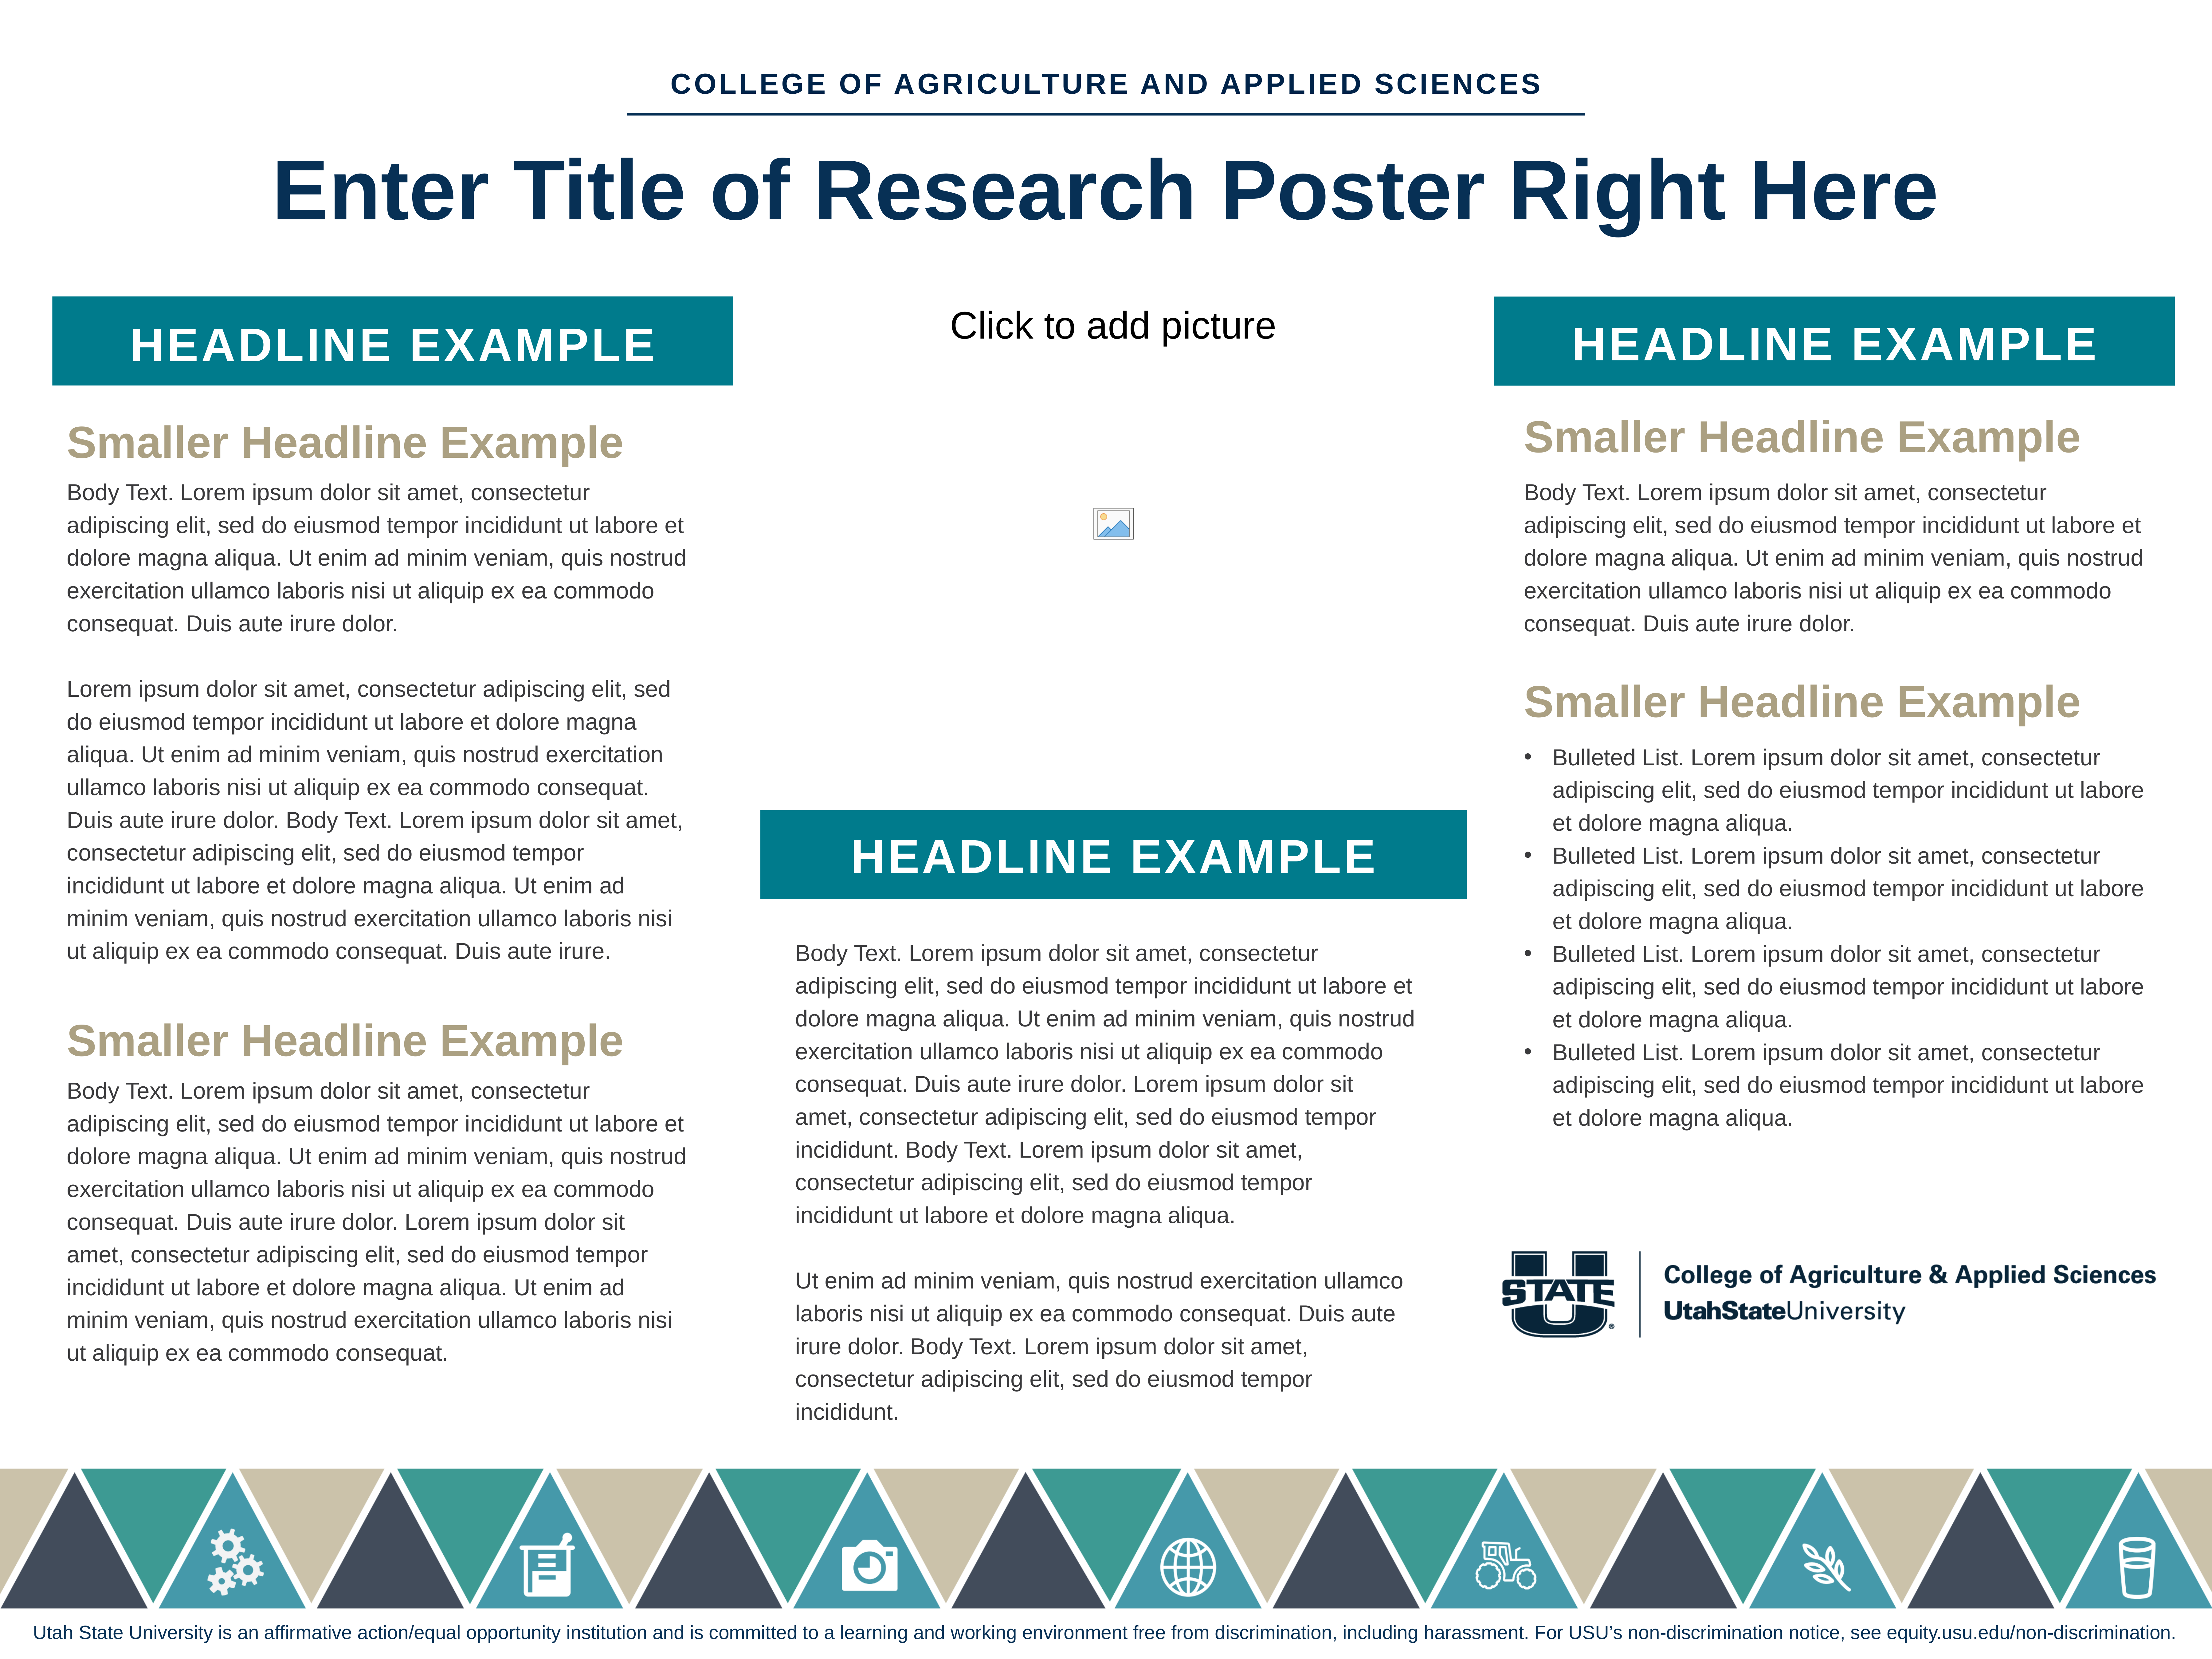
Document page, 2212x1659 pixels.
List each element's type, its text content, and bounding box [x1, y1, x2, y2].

text_box Bulleted List. Lorem ipsum dolor sit amet, consectetur adipiscing elit, sed do eiusmod tempor incididunt ut labore et dolore magna aliqua. Bulleted List. Lorem ipsum dolor sit amet, consectetur adipiscing elit, sed do eiusmod tempor incididunt ut labore et dolore magna aliqua. Bulleted List. Lorem ipsum dolor sit amet, consectetur adipiscing elit, sed do eiusmod tempor incididunt ut labore et dolore magna aliqua. Bulleted List. Lorem ipsum dolor sit amet, consectetur adipiscing elit, sed do eiusmod tempor incididunt ut labore et dolore magna aliqua. [1524, 737, 2145, 1131]
text_box Smaller Headline Example [67, 413, 678, 467]
text_box HEADLINE EXAMPLE [52, 314, 733, 371]
text_box COLLEGE OF AGRICULTURE AND APPLIED SCIENCES [559, 65, 1653, 100]
picture [760, 303, 1467, 744]
text_box [52, 296, 733, 386]
text_box [1610, 1229, 2175, 1444]
text_box Utah State University is an affirmative action/equal opportunity institution and is committed to a learning and working environment free from discrimination, including harassment. For USU’s non-discrimination notice, see equity.usu.edu/non-discrimination. [0, 1620, 2212, 1643]
text_box Smaller Headline Example [67, 1011, 678, 1065]
text_box HEADLINE EXAMPLE [760, 826, 1467, 883]
text_box Body Text. Lorem ipsum dolor sit amet, consectetur adipiscing elit, sed do eiusmod tempor incididunt ut labore et dolore magna aliqua. Ut enim ad minim veniam, quis nostrud exercitation ullamco laboris nisi ut aliquip ex ea commodo consequat. Duis aute irure dolor. Lorem ipsum dolor sit amet, consectetur adipiscing elit, sed do eiusmod tempor incididunt ut labore et dolore magna aliqua. Ut enim ad minim veniam, quis nostrud exercitation ullamco laboris nisi ut aliquip ex ea commodo consequat. [67, 1070, 688, 1366]
text_box [760, 810, 1467, 899]
text_box Body Text. Lorem ipsum dolor sit amet, consectetur adipiscing elit, sed do eiusmod tempor incididunt ut labore et dolore magna aliqua. Ut enim ad minim veniam, quis nostrud exercitation ullamco laboris nisi ut aliquip ex ea commodo consequat. Duis aute irure dolor. [1524, 472, 2145, 636]
text_box Smaller Headline Example [1524, 407, 2135, 461]
text_box Enter Title of Research Poster Right Here [0, 134, 2212, 237]
text_box [1494, 296, 2175, 386]
text_box Smaller Headline Example [1524, 672, 2135, 726]
text_box Body Text. Lorem ipsum dolor sit amet, consectetur adipiscing elit, sed do eiusmod tempor incididunt ut labore et dolore magna aliqua. Ut enim ad minim veniam, quis nostrud exercitation ullamco laboris nisi ut aliquip ex ea commodo consequat. Duis aute irure dolor. Lorem ipsum dolor sit amet, consectetur adipiscing elit, sed do eiusmod tempor incididunt. Body Text. Lorem ipsum dolor sit amet, consectetur adipiscing elit, sed do eiusmod tempor incididunt ut labore et dolore magna aliqua. Ut enim ad minim veniam, quis nostrud exercitation ullamco laboris nisi ut aliquip ex ea commodo consequat. Duis aute irure dolor. Body Text. Lorem ipsum dolor sit amet, consectetur adipiscing elit, sed do eiusmod tempor incididunt. [795, 933, 1417, 1425]
text_box Body Text. Lorem ipsum dolor sit amet, consectetur adipiscing elit, sed do eiusmod tempor incididunt ut labore et dolore magna aliqua. Ut enim ad minim veniam, quis nostrud exercitation ullamco laboris nisi ut aliquip ex ea commodo consequat. Duis aute irure dolor. Lorem ipsum dolor sit amet, consectetur adipiscing elit, sed do eiusmod tempor incididunt ut labore et dolore magna aliqua. Ut enim ad minim veniam, quis nostrud exercitation ullamco laboris nisi ut aliquip ex ea commodo consequat. Duis aute irure dolor. Body Text. Lorem ipsum dolor sit amet, consectetur adipiscing elit, sed do eiusmod tempor incididunt ut labore et dolore magna aliqua. Ut enim ad minim veniam, quis nostrud exercitation ullamco laboris nisi ut aliquip ex ea commodo consequat. Duis aute irure. [67, 472, 688, 964]
text_box HEADLINE EXAMPLE [1494, 313, 2175, 370]
picture [1502, 1251, 2156, 1338]
